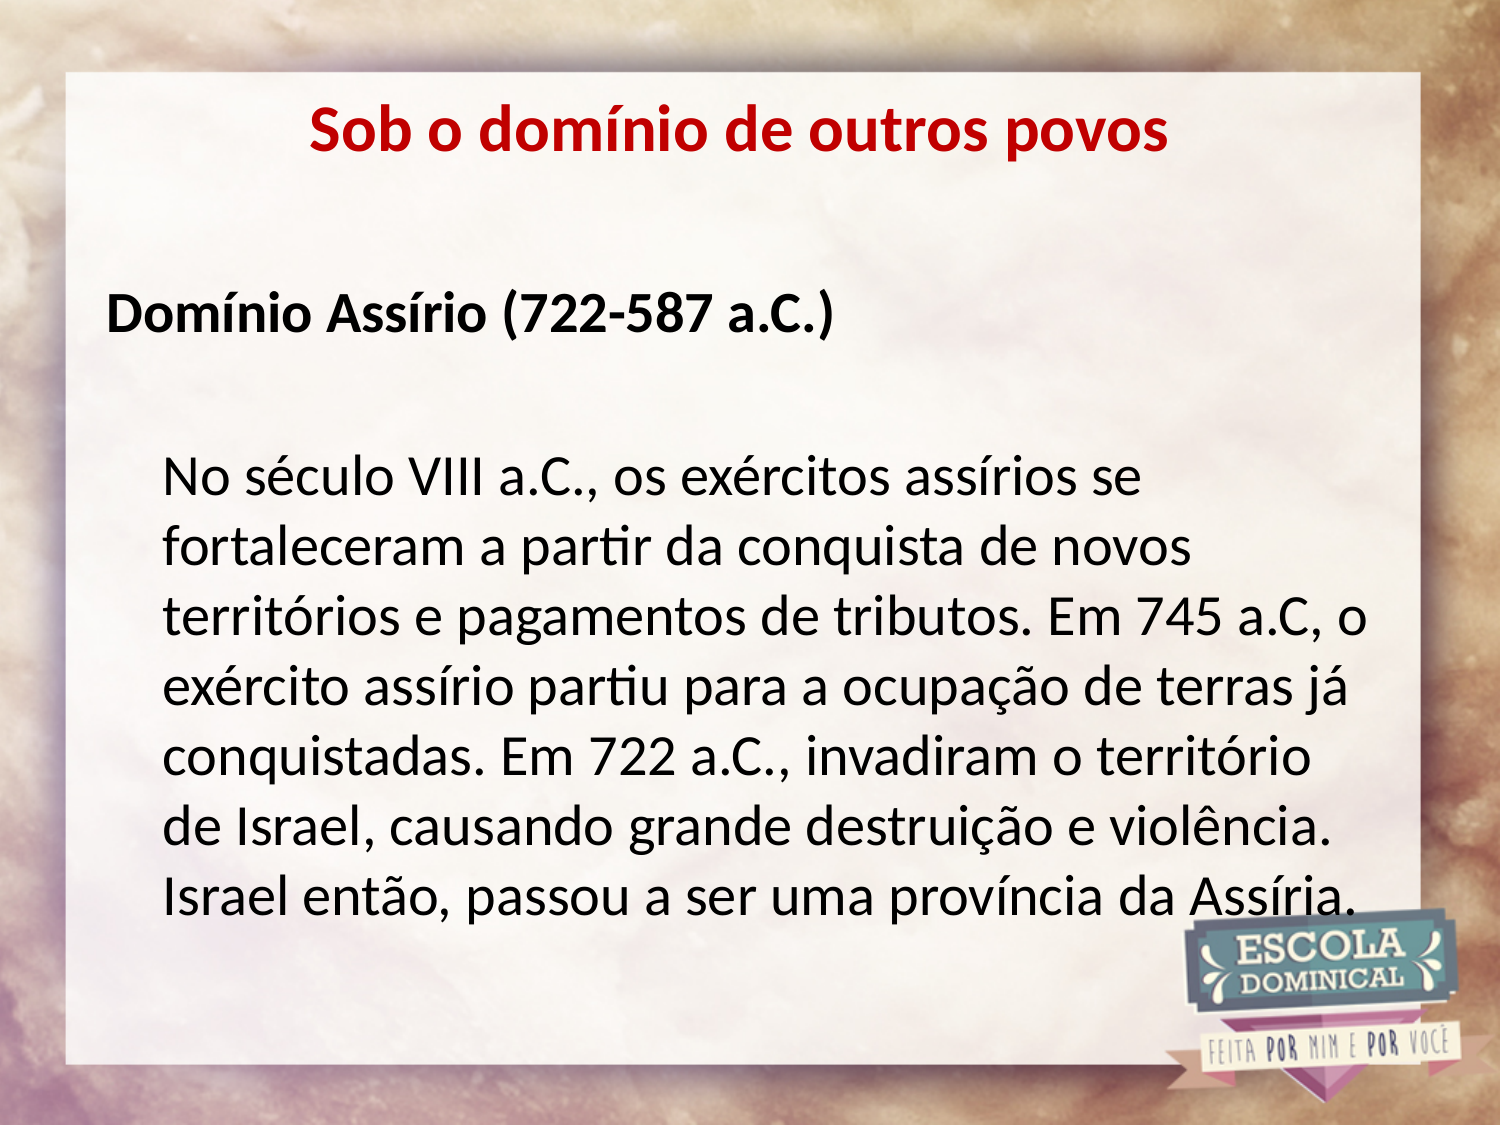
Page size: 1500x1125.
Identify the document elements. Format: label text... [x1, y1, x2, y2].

title Sob o domínio de outros povos [64, 30, 1416, 219]
picture [0, 0, 1500, 1125]
list Domínio Assírio (722-587 a.C.) No século VIII a.C., os exércitos assírios se fortaleceram a partir da conquista de novos territórios e pagamentos de tributos. Em 745 a.C, o exército assírio partiu para a ocupação de terras já conquistadas. Em 722 a.C., invadiram o território de Israel, causando grande destruição e violência. Israel então, passou a ser uma província da Assíria. [91, 184, 1389, 966]
